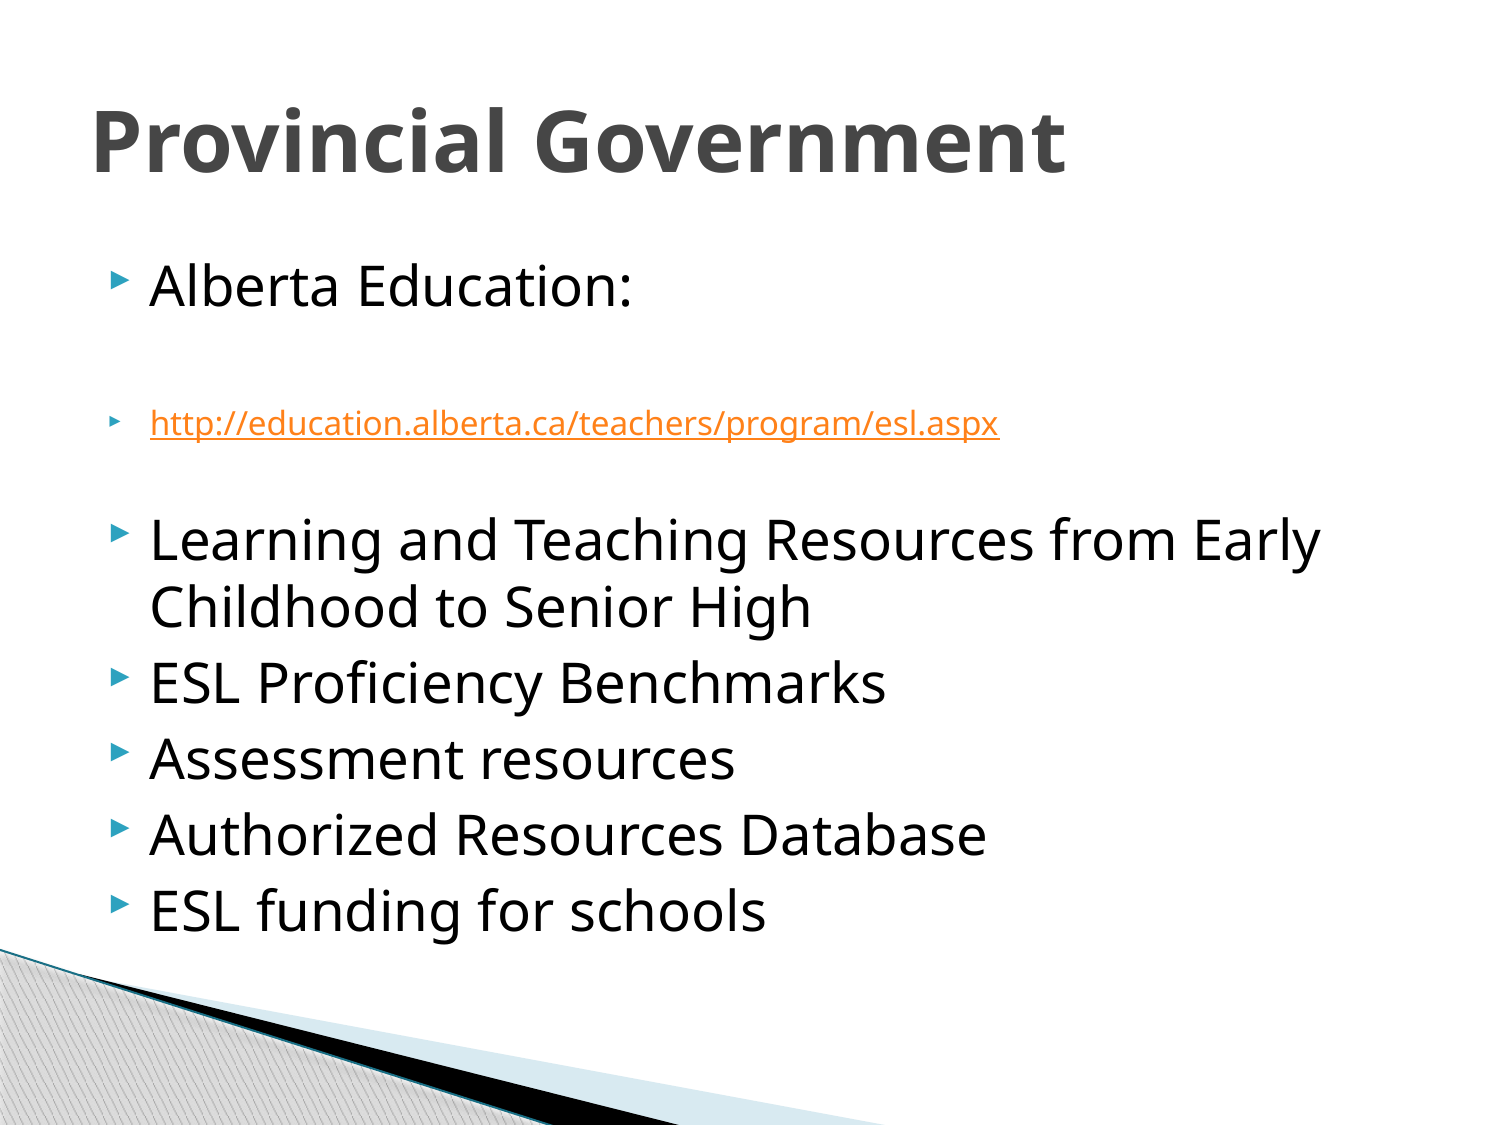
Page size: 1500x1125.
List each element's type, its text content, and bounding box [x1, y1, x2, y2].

title Provincial Government [75, 45, 1425, 233]
list Alberta Education: http://education.alberta.ca/teachers/program/esl.aspx Learning and Teaching Resources from Early Childhood to Senior High ESL Proficiency Benchmarks Assessment resources Authorized Resources Database ESL funding for schools [75, 243, 1425, 986]
